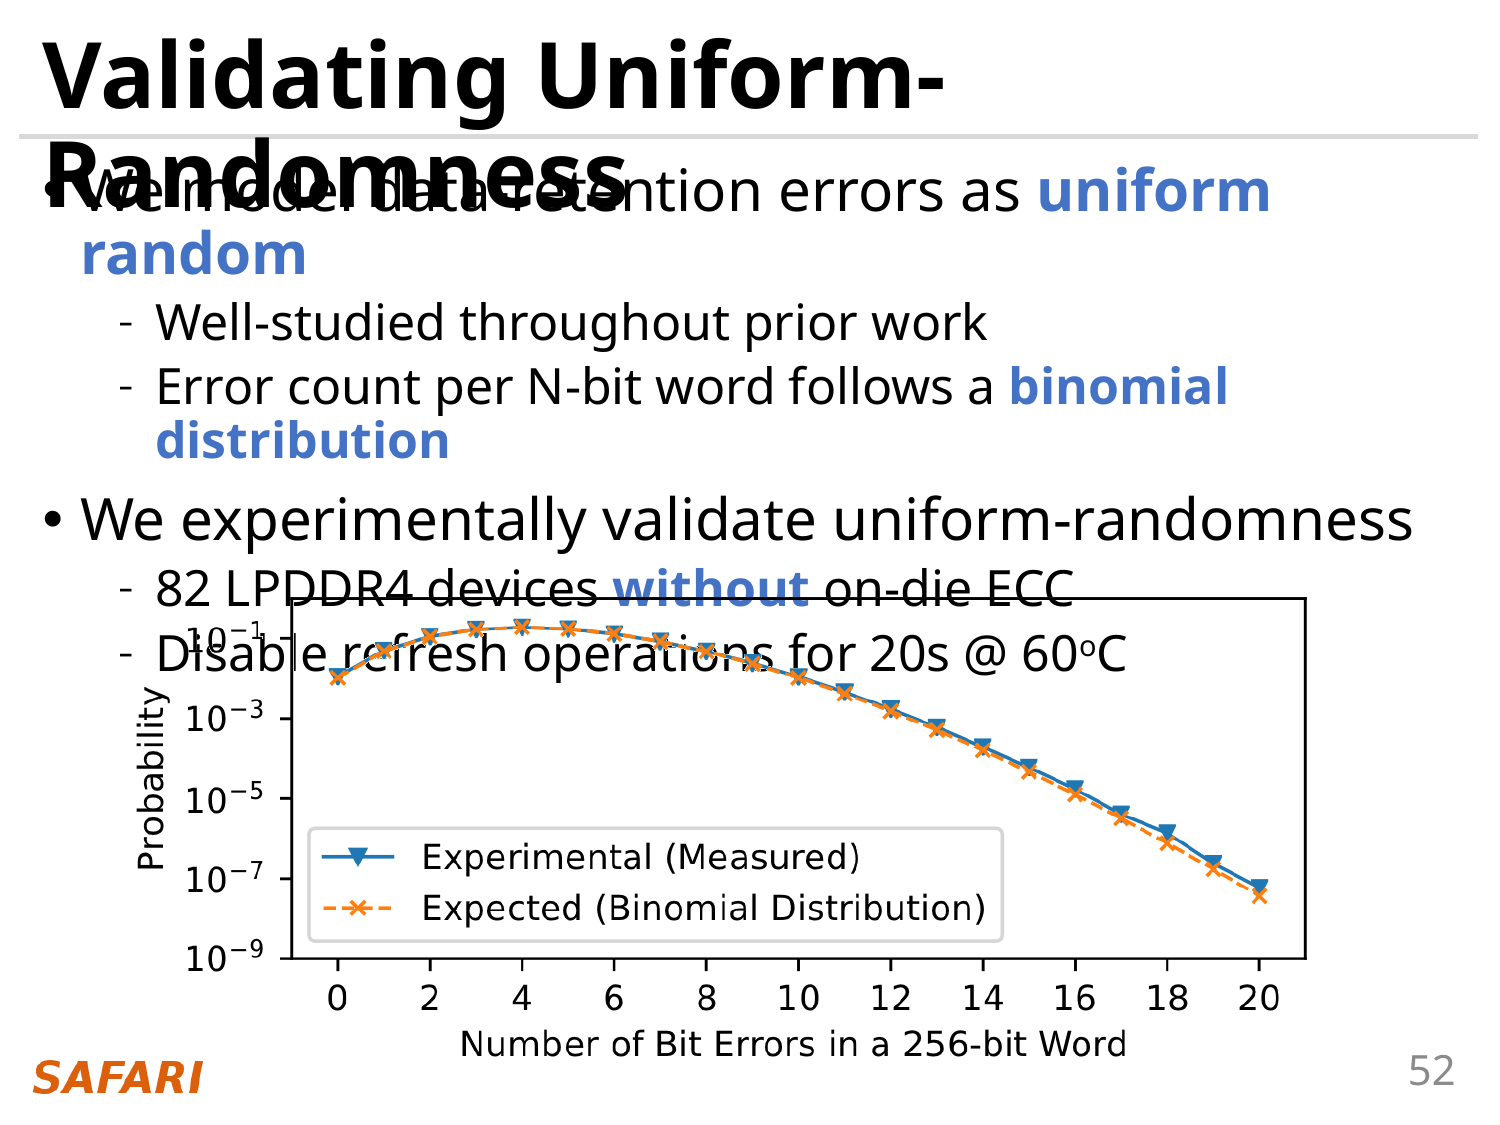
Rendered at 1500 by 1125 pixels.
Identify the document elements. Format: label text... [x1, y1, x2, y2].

title Validating Uniform-Randomness [27, 21, 1487, 122]
list We model data-retention errors as uniform random Well-studied throughout prior work Error count per N-bit word follows a binomial distribution We experimentally validate uniform-randomness 82 LPDDR4 devices without on-die ECC Disable refresh operations for 20s @ 60oC [27, 153, 1487, 583]
picture [31, 582, 1322, 1104]
